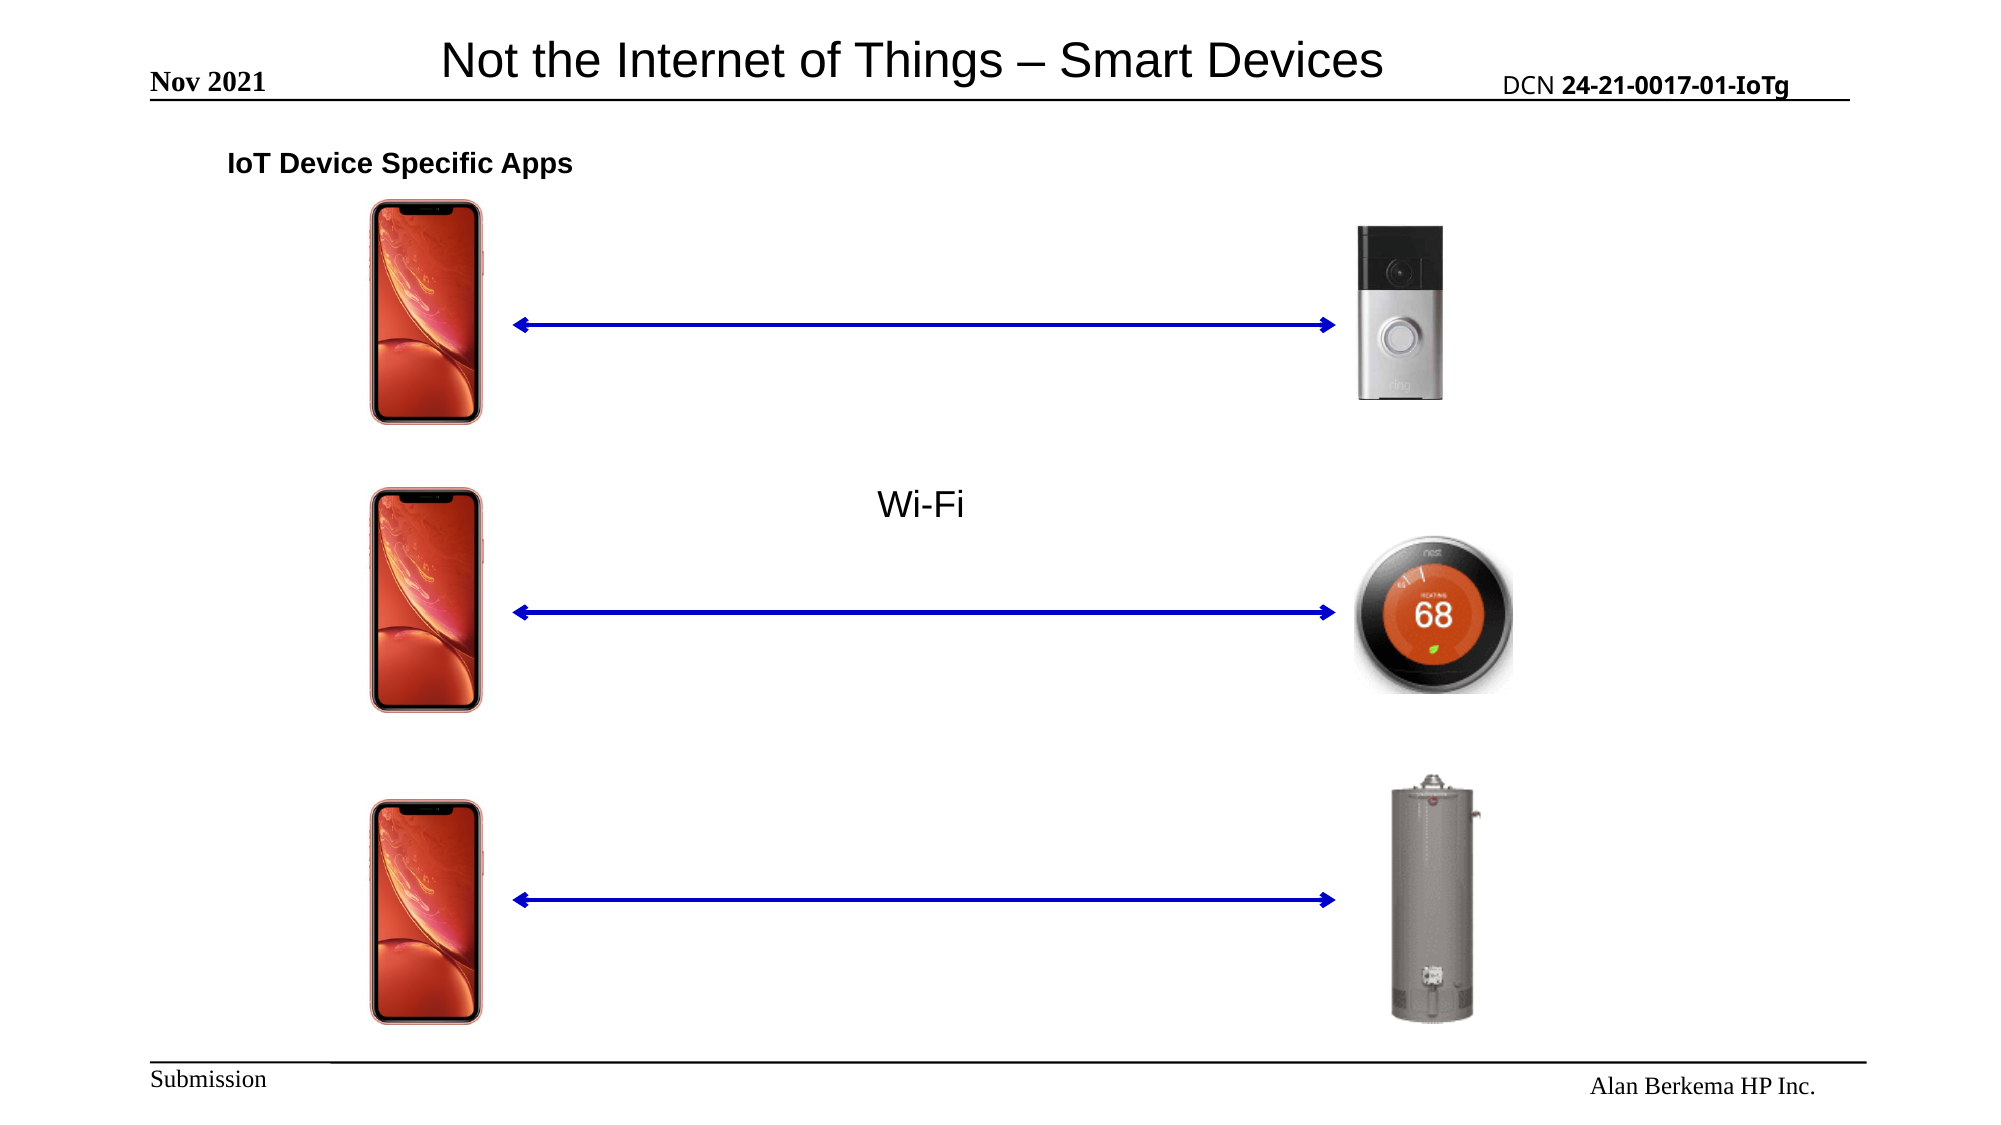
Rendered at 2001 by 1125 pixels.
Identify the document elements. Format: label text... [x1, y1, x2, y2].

picture [349, 487, 502, 713]
text_box Wi-Fi [862, 472, 1000, 533]
picture [349, 799, 502, 1025]
footer Alan Berkema HP Inc. [1575, 1062, 1884, 1093]
text_box IoT Device Specific Apps [212, 137, 719, 188]
picture [1312, 774, 1561, 1024]
picture [1312, 224, 1488, 400]
picture [1354, 535, 1513, 694]
title Not the Internet of Things – Smart Devices [300, 6, 1526, 108]
picture [350, 199, 502, 425]
